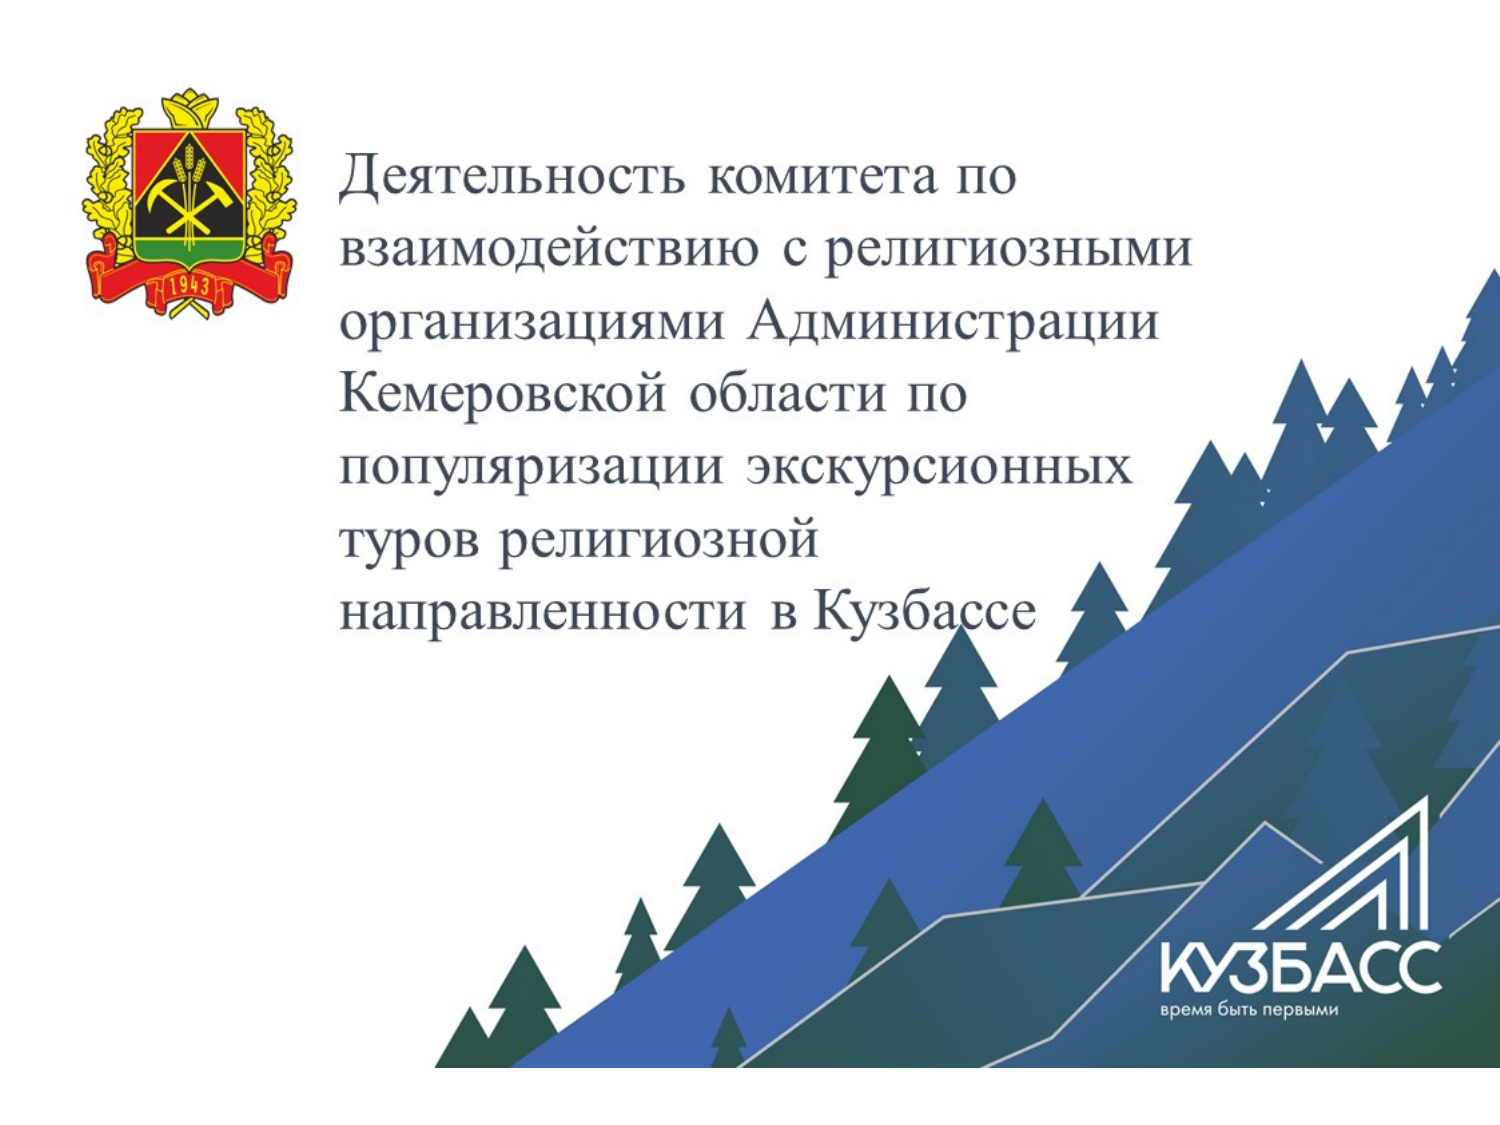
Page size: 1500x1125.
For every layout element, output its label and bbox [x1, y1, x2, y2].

picture [0, 57, 1500, 1068]
